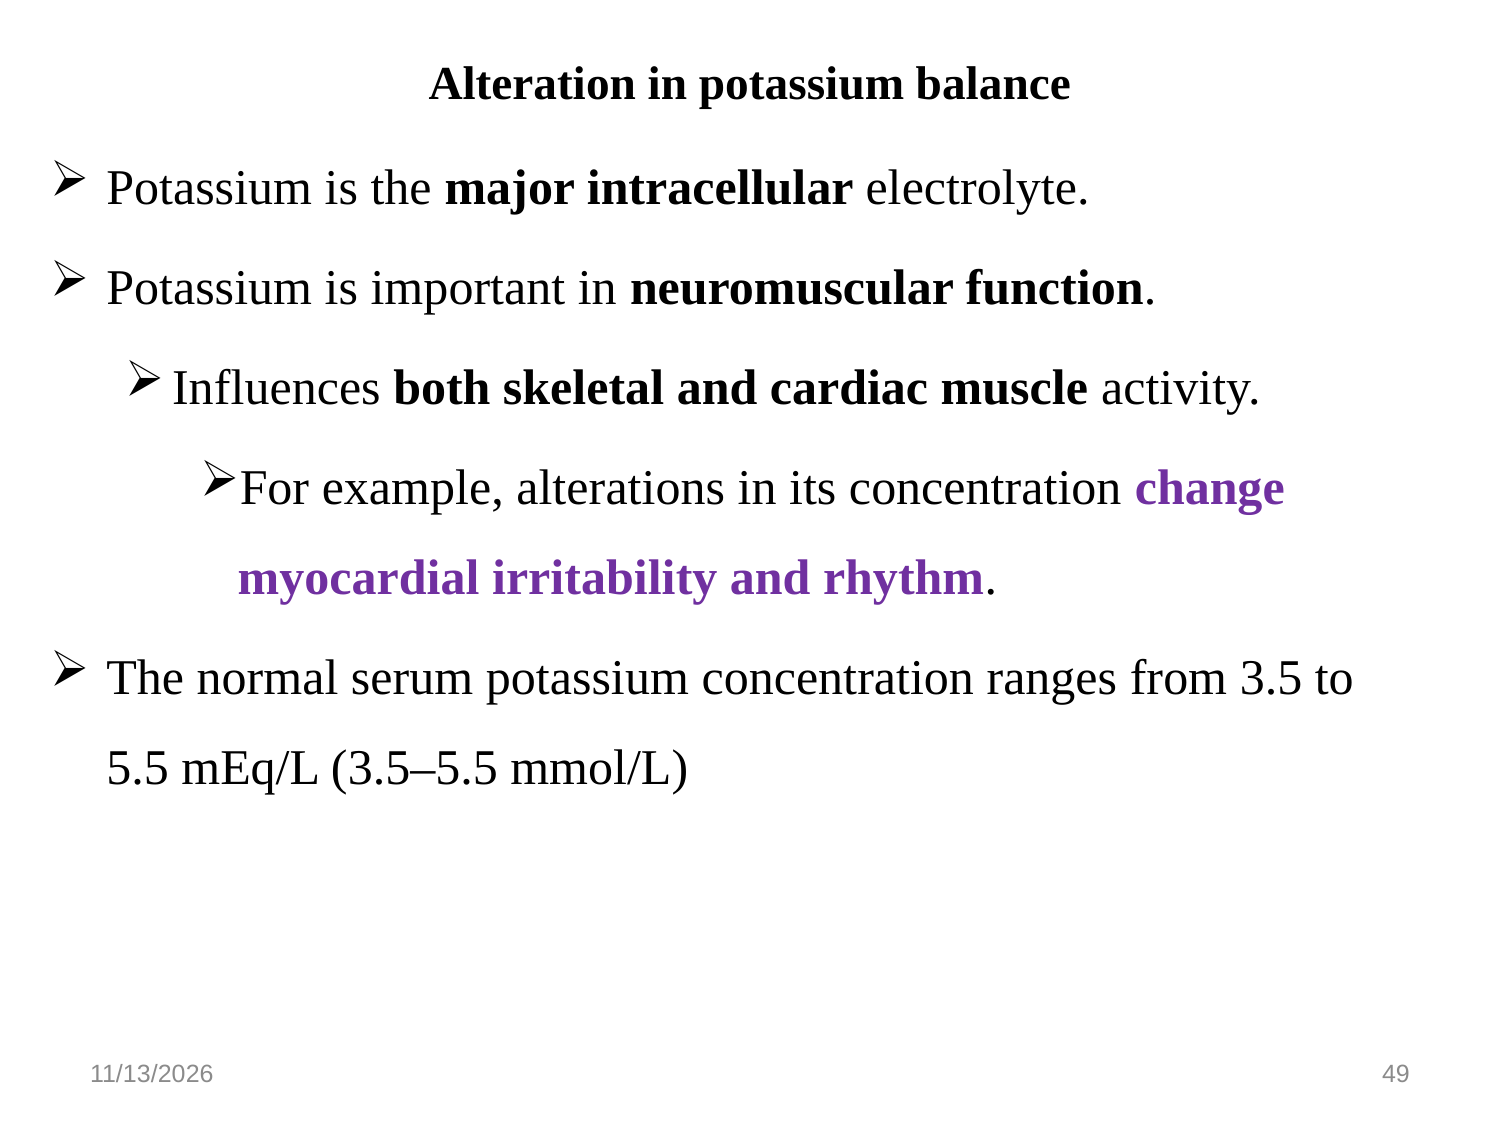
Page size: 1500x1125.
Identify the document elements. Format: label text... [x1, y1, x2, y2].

title Alteration in potassium balance [75, 45, 1425, 117]
list Potassium is the major intracellular electrolyte. Potassium is important in neuromuscular function. Influences both skeletal and cardiac muscle activity. For example, alterations in its concentration change myocardial irritability and rhythm. The normal serum potassium concentration ranges from 3.5 to 5.5 mEq/L (3.5–5.5 mmol/L) [35, 117, 1425, 1005]
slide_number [75, 1042, 425, 1103]
slide_number 49 [1074, 1042, 1425, 1103]
